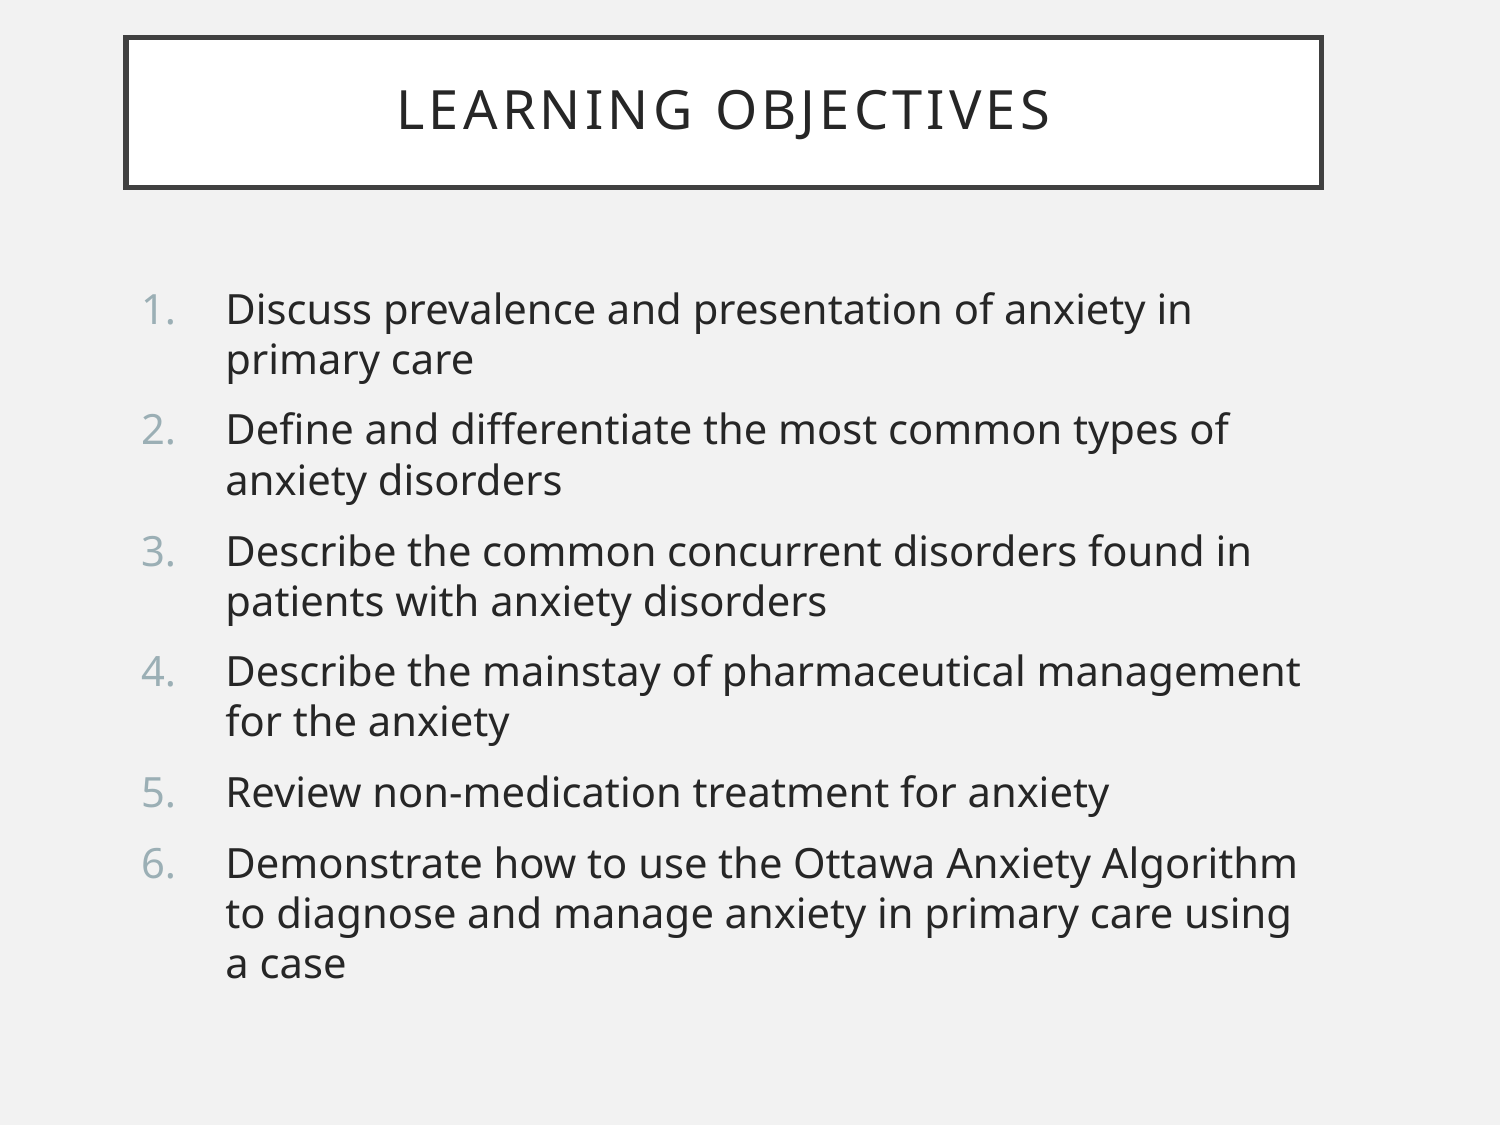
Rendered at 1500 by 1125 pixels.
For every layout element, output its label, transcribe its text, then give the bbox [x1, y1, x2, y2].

title Learning Objectives [123, 35, 1324, 190]
list Discuss prevalence and presentation of anxiety in primary care Define and differentiate the most common types of anxiety disorders Describe the common concurrent disorders found in patients with anxiety disorders Describe the mainstay of pharmaceutical management for the anxiety Review non-medication treatment for anxiety Demonstrate how to use the Ottawa Anxiety Algorithm to diagnose and manage anxiety in primary care using a case [126, 275, 1322, 1035]
